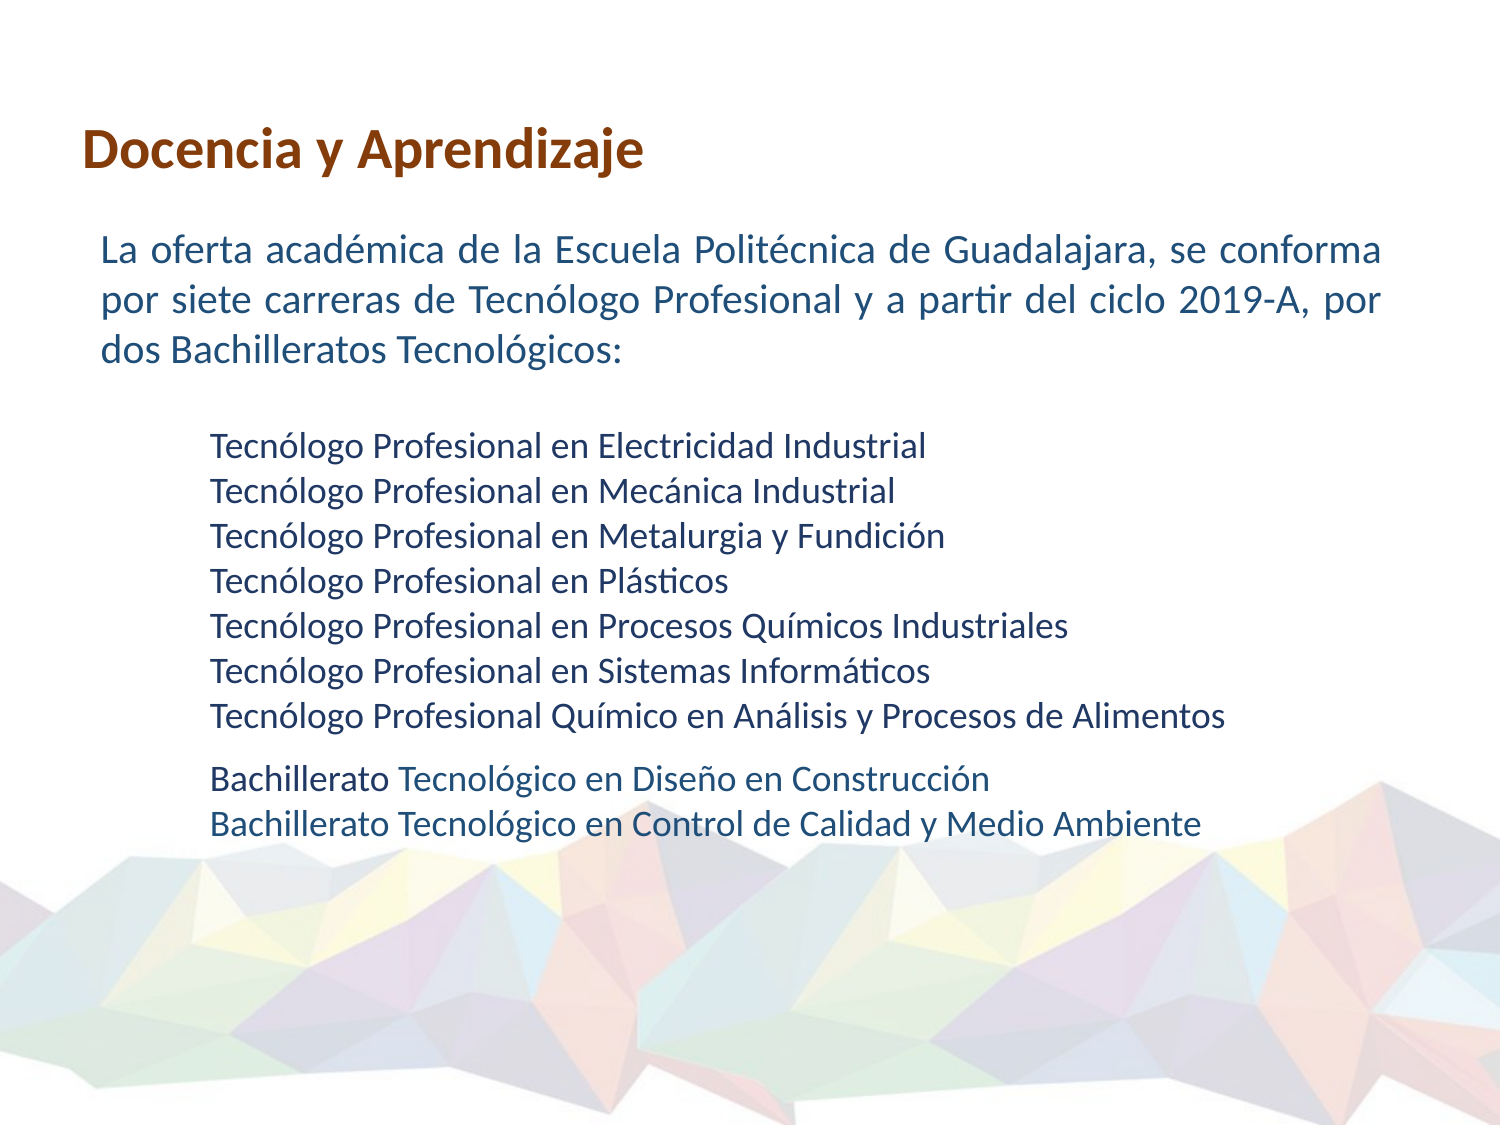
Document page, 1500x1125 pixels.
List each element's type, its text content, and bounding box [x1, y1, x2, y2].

text_box Bachillerato Tecnológico en Diseño en Construcción Bachillerato Tecnológico en Control de Calidad y Medio Ambiente [195, 746, 1357, 852]
text_box La oferta académica de la Escuela Politécnica de Guadalajara, se conforma por siete carreras de Tecnólogo Profesional y a partir del ciclo 2019-A, por dos Bachilleratos Tecnológicos: [85, 214, 1398, 379]
text_box Docencia y Aprendizaje [68, 103, 962, 188]
text_box Tecnólogo Profesional en Electricidad Industrial Tecnólogo Profesional en Mecánica Industrial Tecnólogo Profesional en Metalurgia y Fundición Tecnólogo Profesional en Plásticos Tecnólogo Profesional en Procesos Químicos Industriales Tecnólogo Profesional en Sistemas Informáticos Tecnólogo Profesional Químico en Análisis y Procesos de Alimentos [194, 413, 1270, 744]
